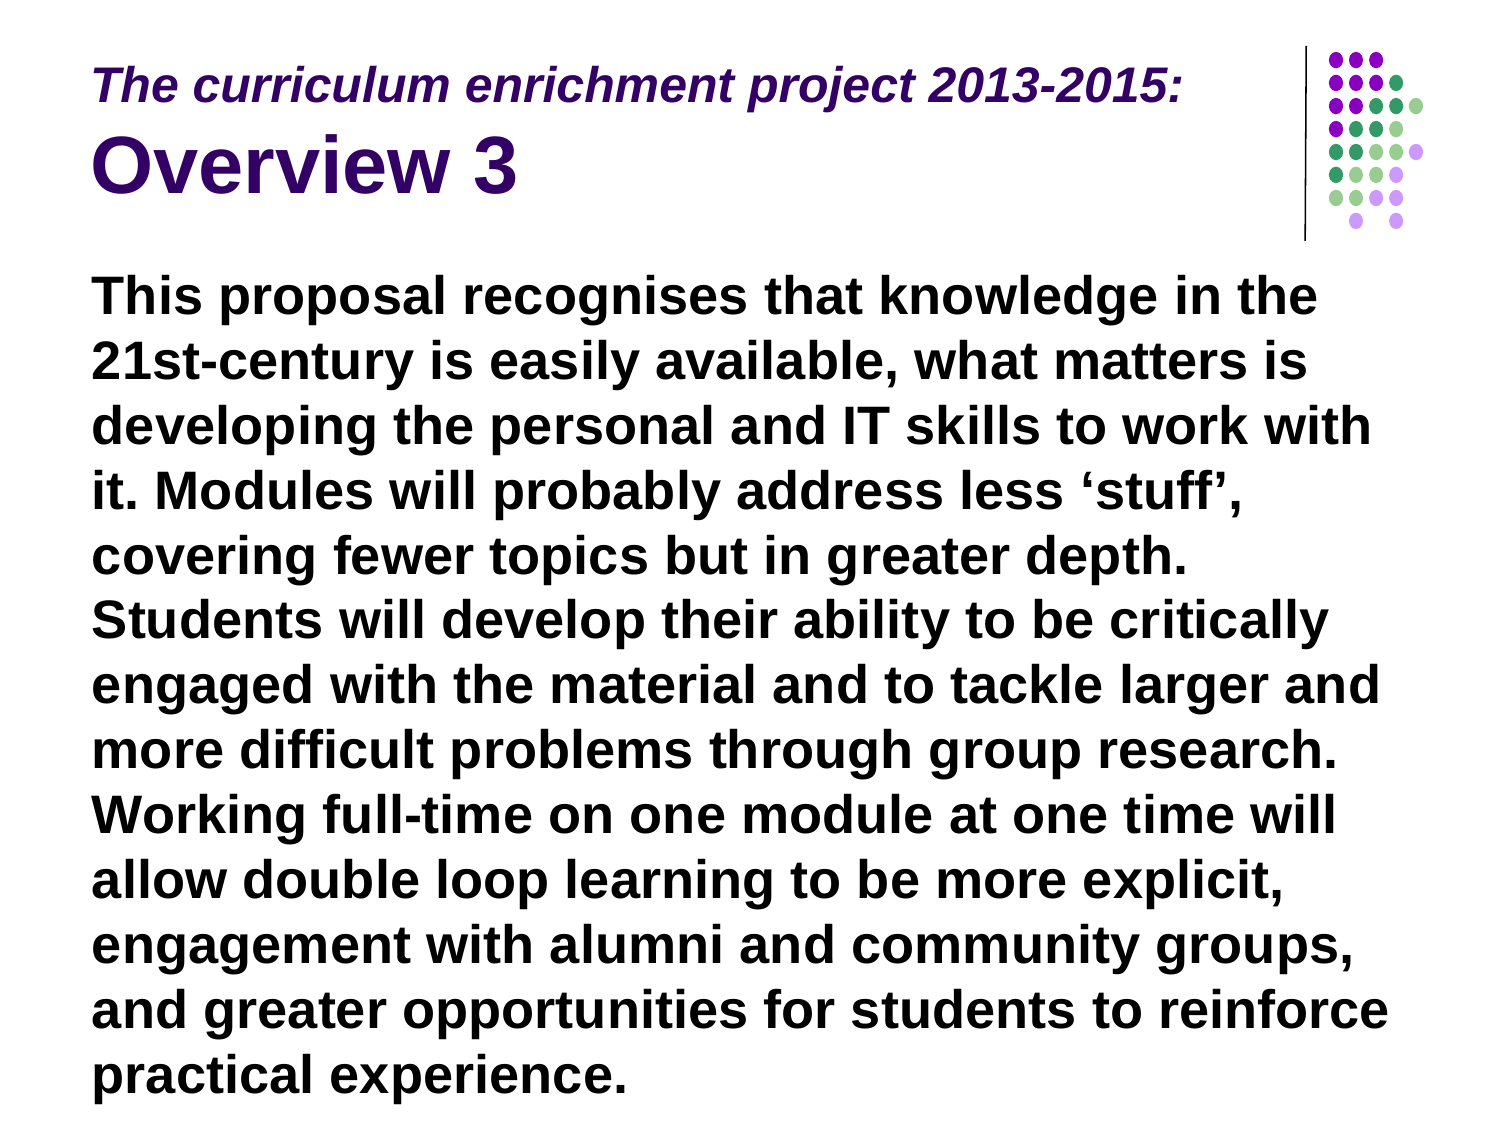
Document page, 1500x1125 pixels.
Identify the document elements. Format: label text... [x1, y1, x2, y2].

title The curriculum enrichment project 2013-2015: Overview 3 [75, 40, 1313, 218]
list This proposal recognises that knowledge in the 21st-century is easily available, what matters is developing the personal and IT skills to work with it. Modules will probably address less ‘stuff’, covering fewer topics but in greater depth. Students will develop their ability to be critically engaged with the material and to tackle larger and more difficult problems through group research. Working full-time on one module at one time will allow double loop learning to be more explicit, engagement with alumni and community groups, and greater opportunities for students to reinforce practical experience. [76, 252, 1427, 1039]
